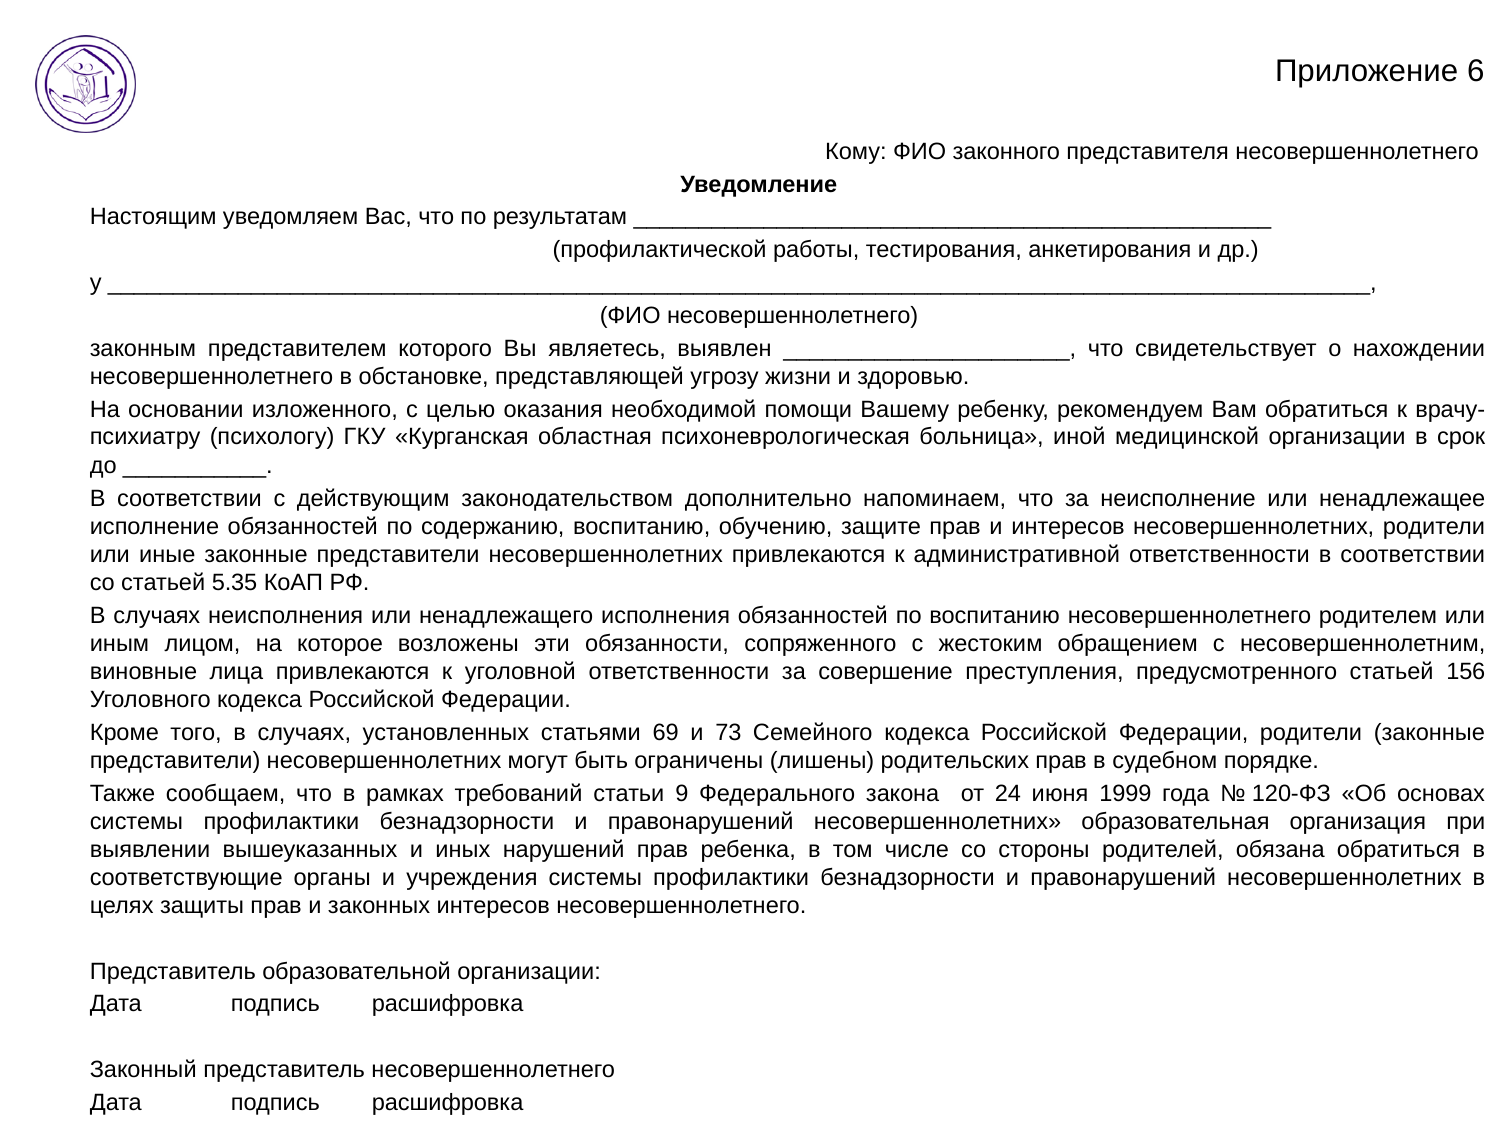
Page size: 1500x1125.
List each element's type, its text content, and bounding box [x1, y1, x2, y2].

list Приложение 6 Кому: ФИО законного представителя несовершеннолетнего Уведомление Настоящим уведомляем Вас, что по результатам _________________________________________________ (профилактической работы, тестирования, анкетирования и др.) у _________________________________________________________________________________________________, (ФИО несовершеннолетнего) законным представителем которого Вы являетесь, выявлен ______________________, что свидетельствует о нахождении несовершеннолетнего в обстановке, представляющей угрозу жизни и здоровью. На основании изложенного, с целью оказания необходимой помощи Вашему ребенку, рекомендуем Вам обратиться к врачу-психиатру (психологу) ГКУ «Курганская областная психоневрологическая больница», иной медицинской организации в срок до ___________. В соответствии с действующим законодательством дополнительно напоминаем, что за неисполнение или ненадлежащее исполнение обязанностей по содержанию, воспитанию, обучению, защите прав и интересов несовершеннолетних, родители или иные законные представители несовершеннолетних привлекаются к административной ответственности в соответствии со статьей 5.35 КоАП РФ. В случаях неисполнения или ненадлежащего исполнения обязанностей по воспитанию несовершеннолетнего родителем или иным лицом, на которое возложены эти обязанности, сопряженного с жестоким обращением с несовершеннолетним, виновные лица привлекаются к уголовной ответственности за совершение преступления, предусмотренного статьей 156 Уголовного кодекса Российской Федерации. Кроме того, в случаях, установленных статьями 69 и 73 Семейного кодекса Российской Федерации, родители (законные представители) несовершеннолетних могут быть ограничены (лишены) родительских прав в судебном порядке. Также сообщаем, что в рамках требований статьи 9 Федерального закона от 24 июня 1999 года № 120-ФЗ «Об основах системы профилактики безнадзорности и правонарушений несовершеннолетних» образовательная организация при выявлении вышеуказанных и иных нарушений прав ребенка, в том числе со стороны родителей, обязана обратиться в соответствующие органы и учреждения системы профилактики безнадзорности и правонарушений несовершеннолетних в целях защиты прав и законных интересов несовершеннолетнего. Представитель образовательной организации: Дата подпись расшифровка Законный представитель несовершеннолетнего Дата подпись расшифровка [17, 42, 1500, 1125]
picture [34, 34, 136, 134]
